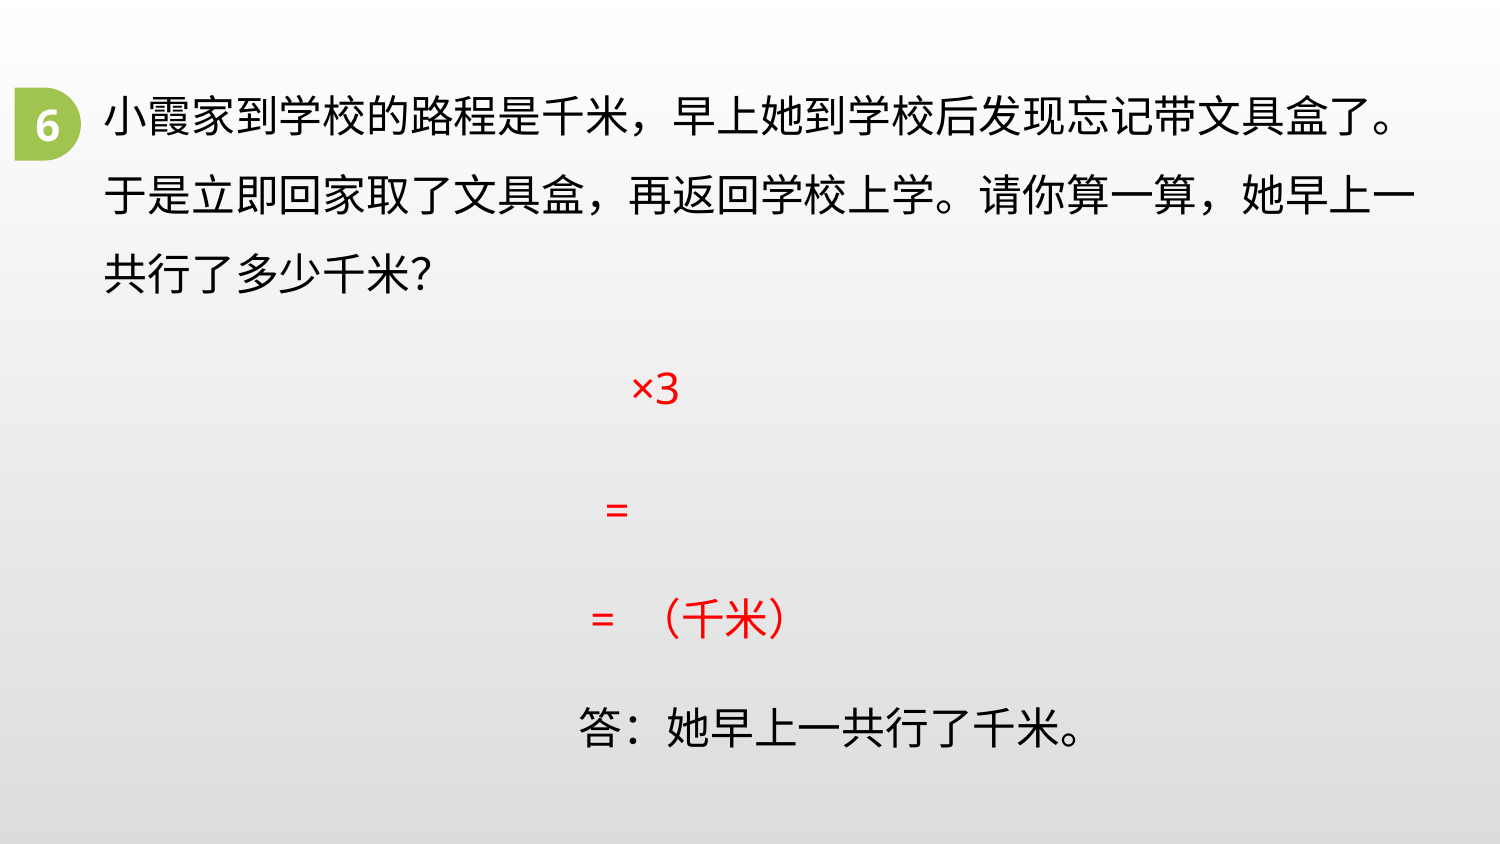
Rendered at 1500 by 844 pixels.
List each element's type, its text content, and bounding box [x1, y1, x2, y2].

text_box 6 [13, 86, 82, 162]
